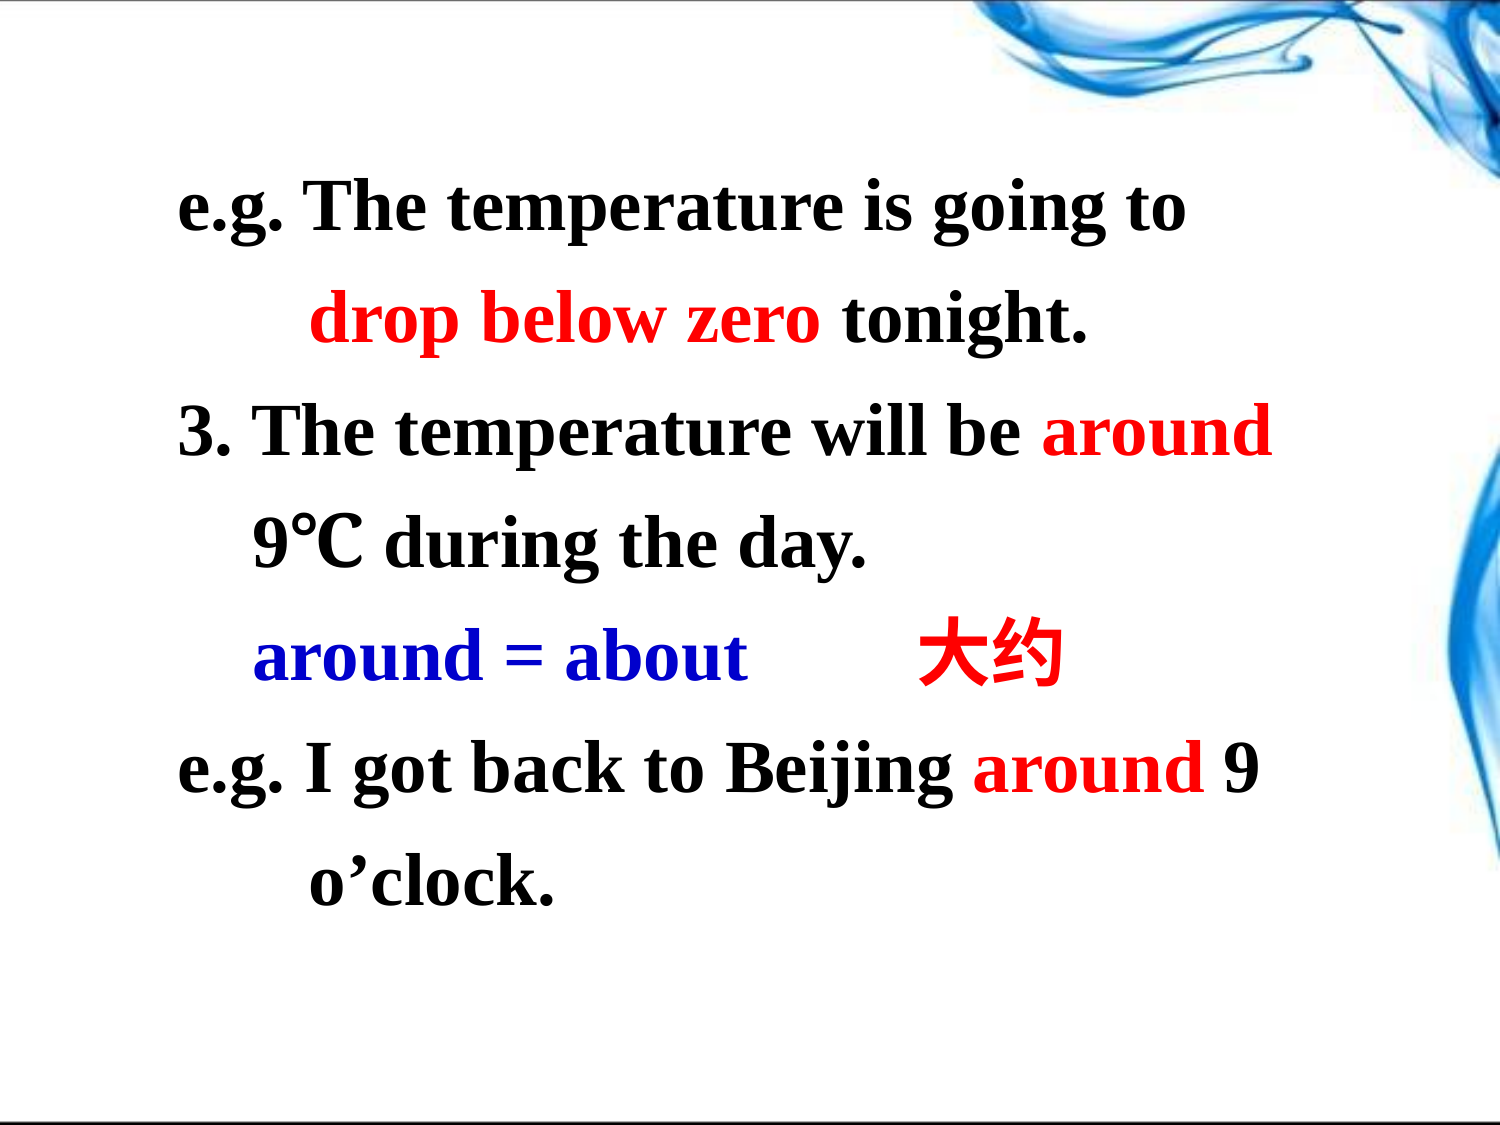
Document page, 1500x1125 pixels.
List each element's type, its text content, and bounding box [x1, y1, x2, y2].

picture [0, 0, 1500, 1125]
text_box e.g. The temperature is going to drop below zero tonight. 3. The temperature will be around 9℃ during the day. around = about 大约 e.g. I got back to Beijing around 9 o’clock. [162, 125, 1375, 928]
